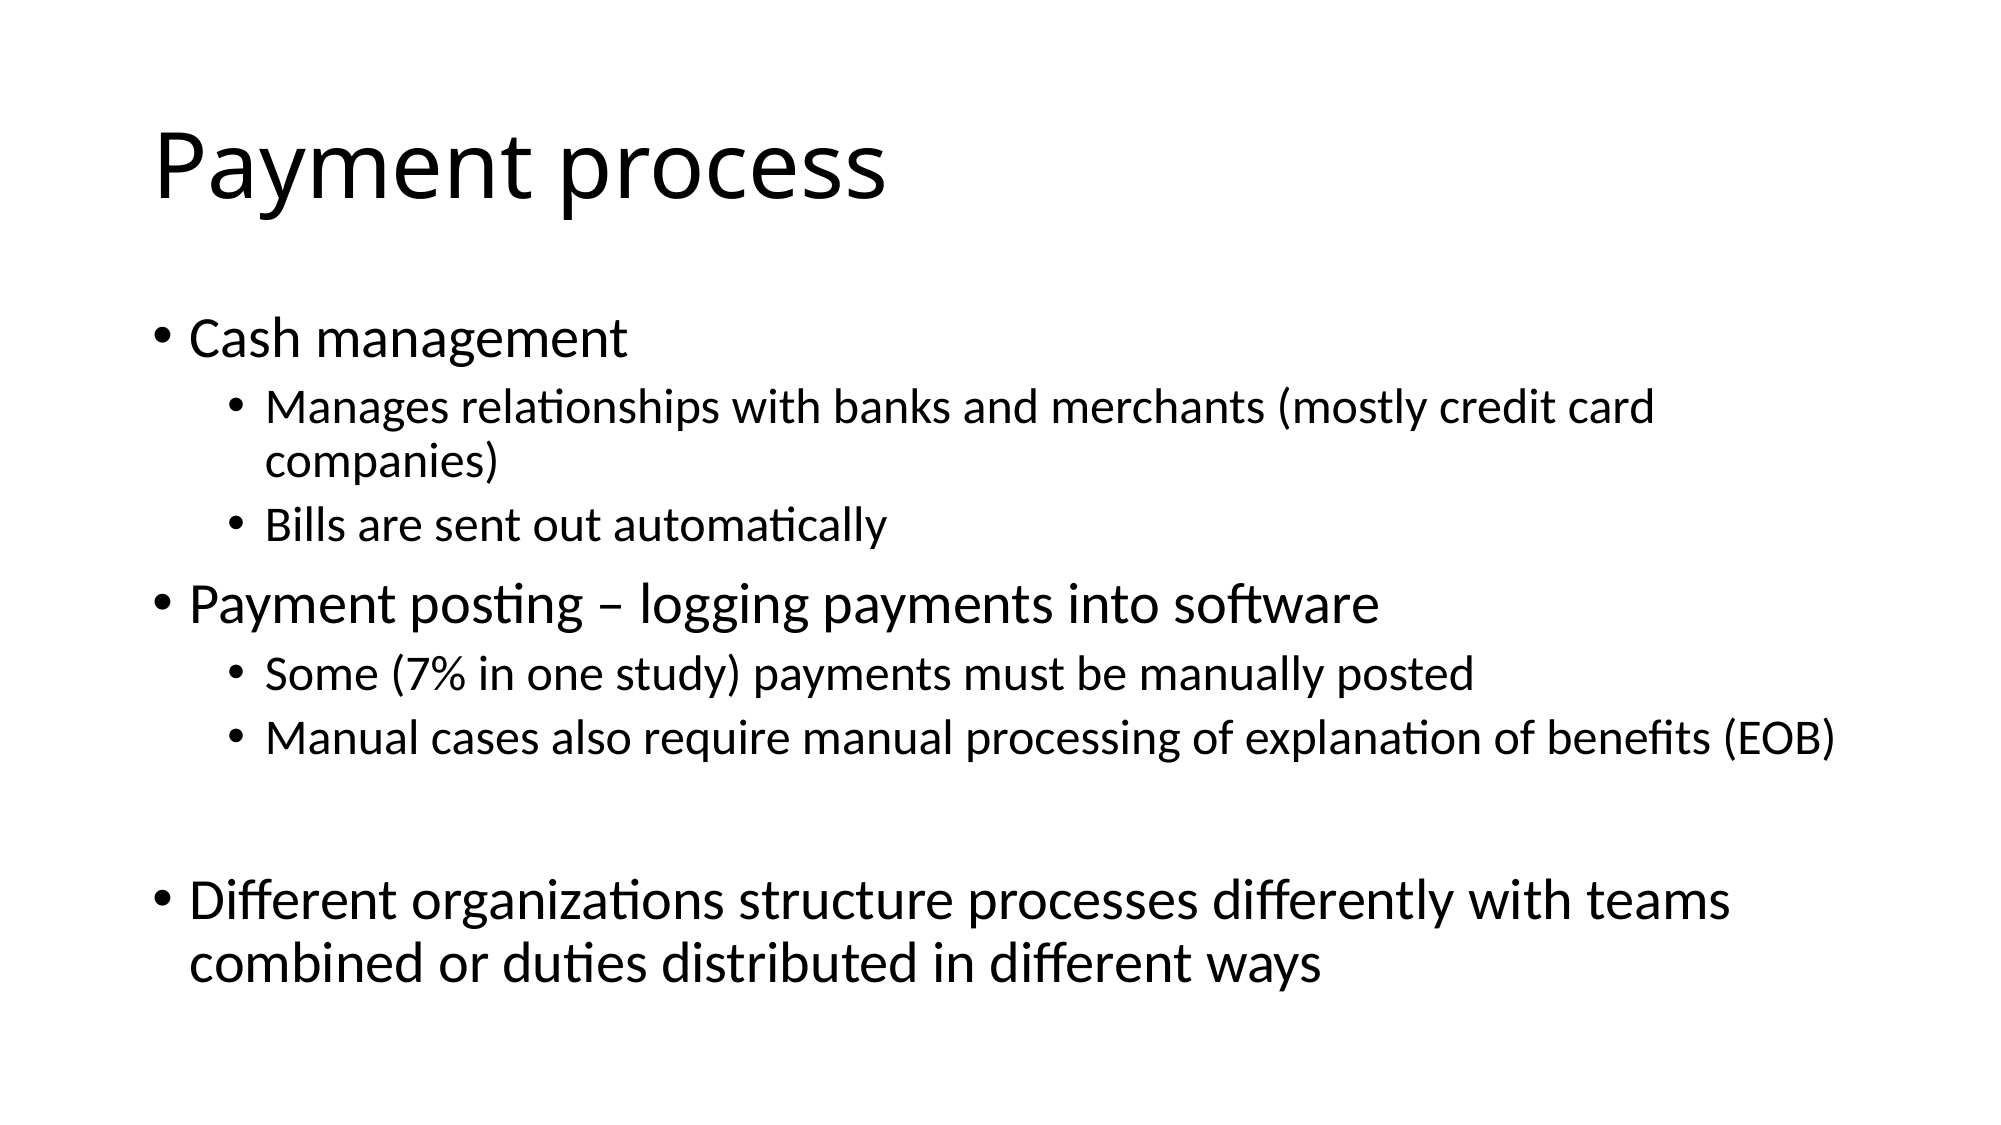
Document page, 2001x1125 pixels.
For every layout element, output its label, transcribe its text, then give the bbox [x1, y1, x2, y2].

title Payment process [137, 59, 1863, 278]
list Cash management Manages relationships with banks and merchants (mostly credit card companies) Bills are sent out automatically Payment posting – logging payments into software Some (7% in one study) payments must be manually posted Manual cases also require manual processing of explanation of benefits (EOB) Different organizations structure processes differently with teams combined or duties distributed in different ways [137, 299, 1863, 1014]
